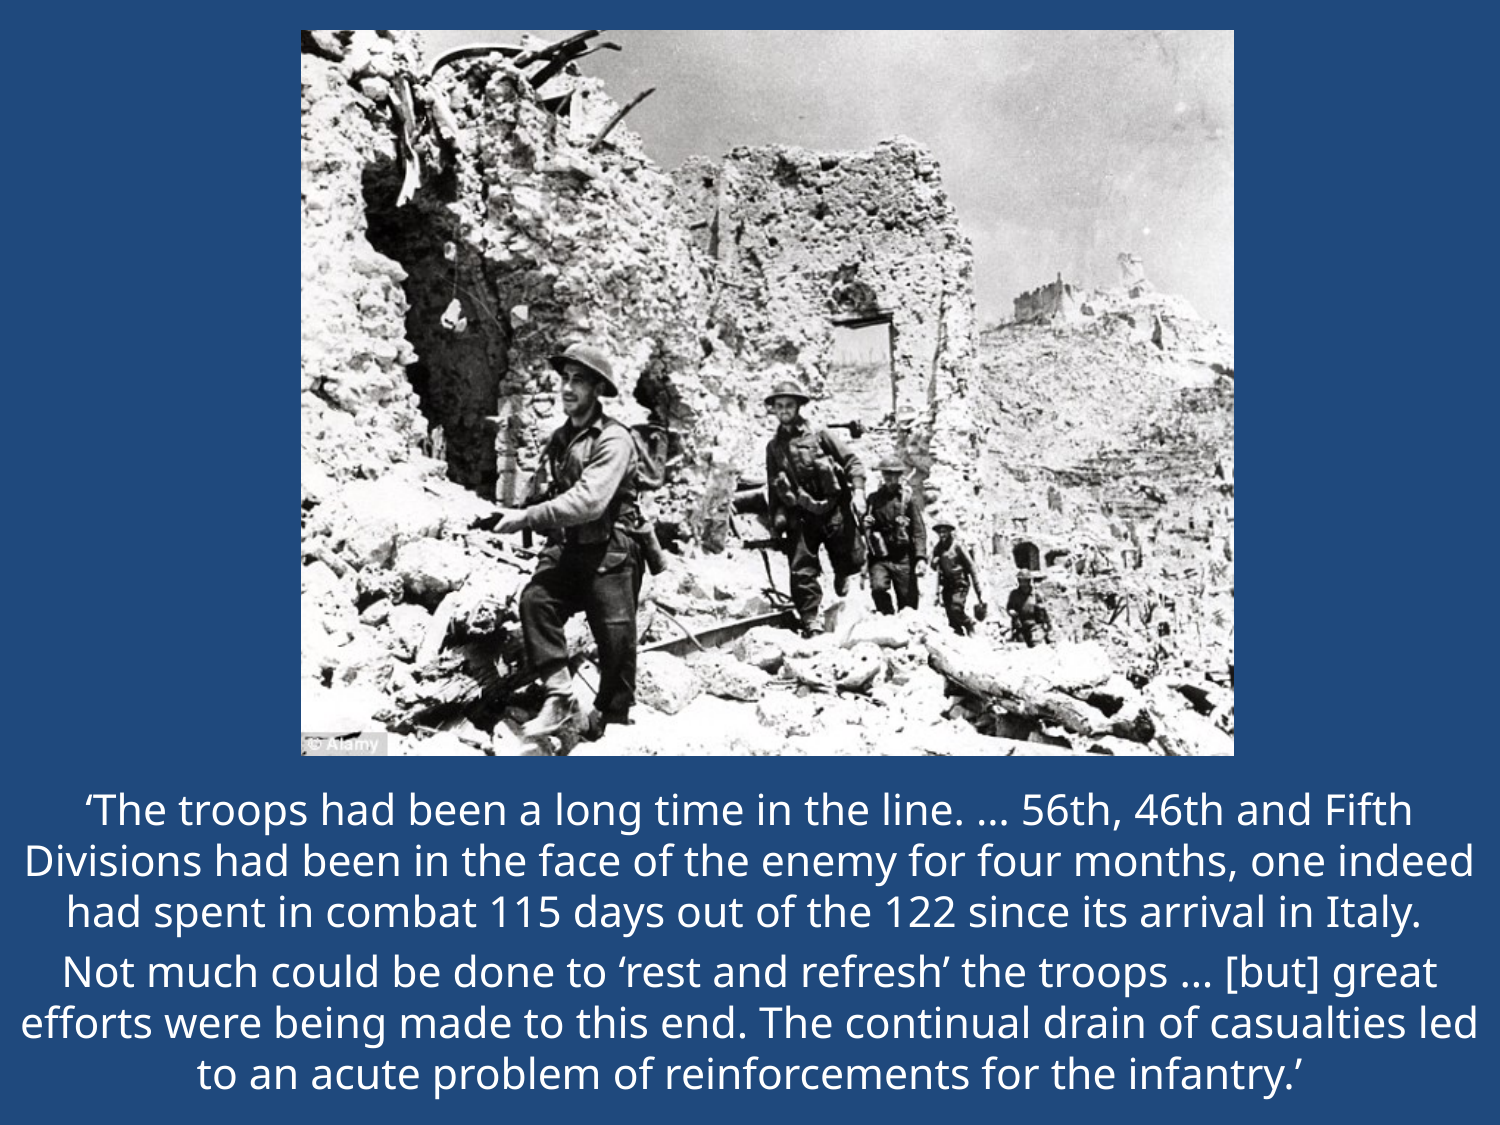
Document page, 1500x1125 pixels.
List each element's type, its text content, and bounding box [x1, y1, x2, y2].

list ‘The troops had been a long time in the line. … 56th, 46th and Fifth Divisions had been in the face of the enemy for four months, one indeed had spent in combat 115 days out of the 122 since its arrival in Italy. Not much could be done to ‘rest and refresh’ the troops … [but] great efforts were being made to this end. The continual drain of casualties led to an acute problem of reinforcements for the infantry.’ [0, 775, 1500, 1116]
picture [300, 30, 1234, 756]
